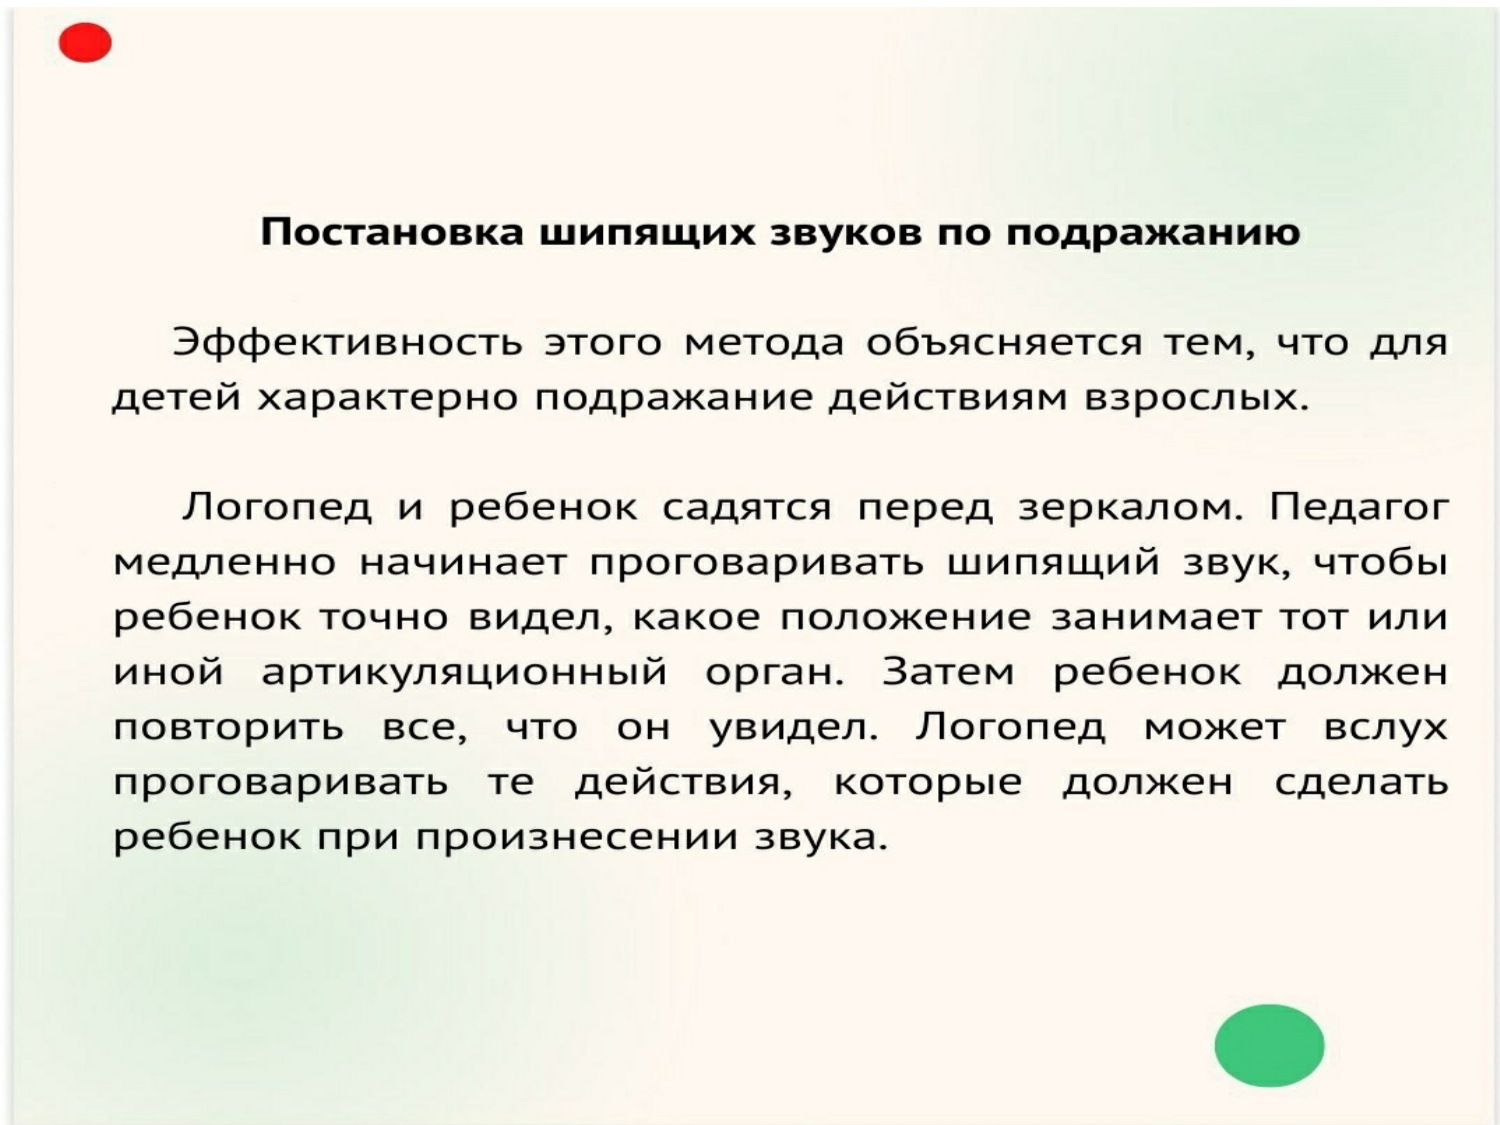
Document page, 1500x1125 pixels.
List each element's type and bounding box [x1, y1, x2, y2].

list [0, 6, 1500, 1125]
